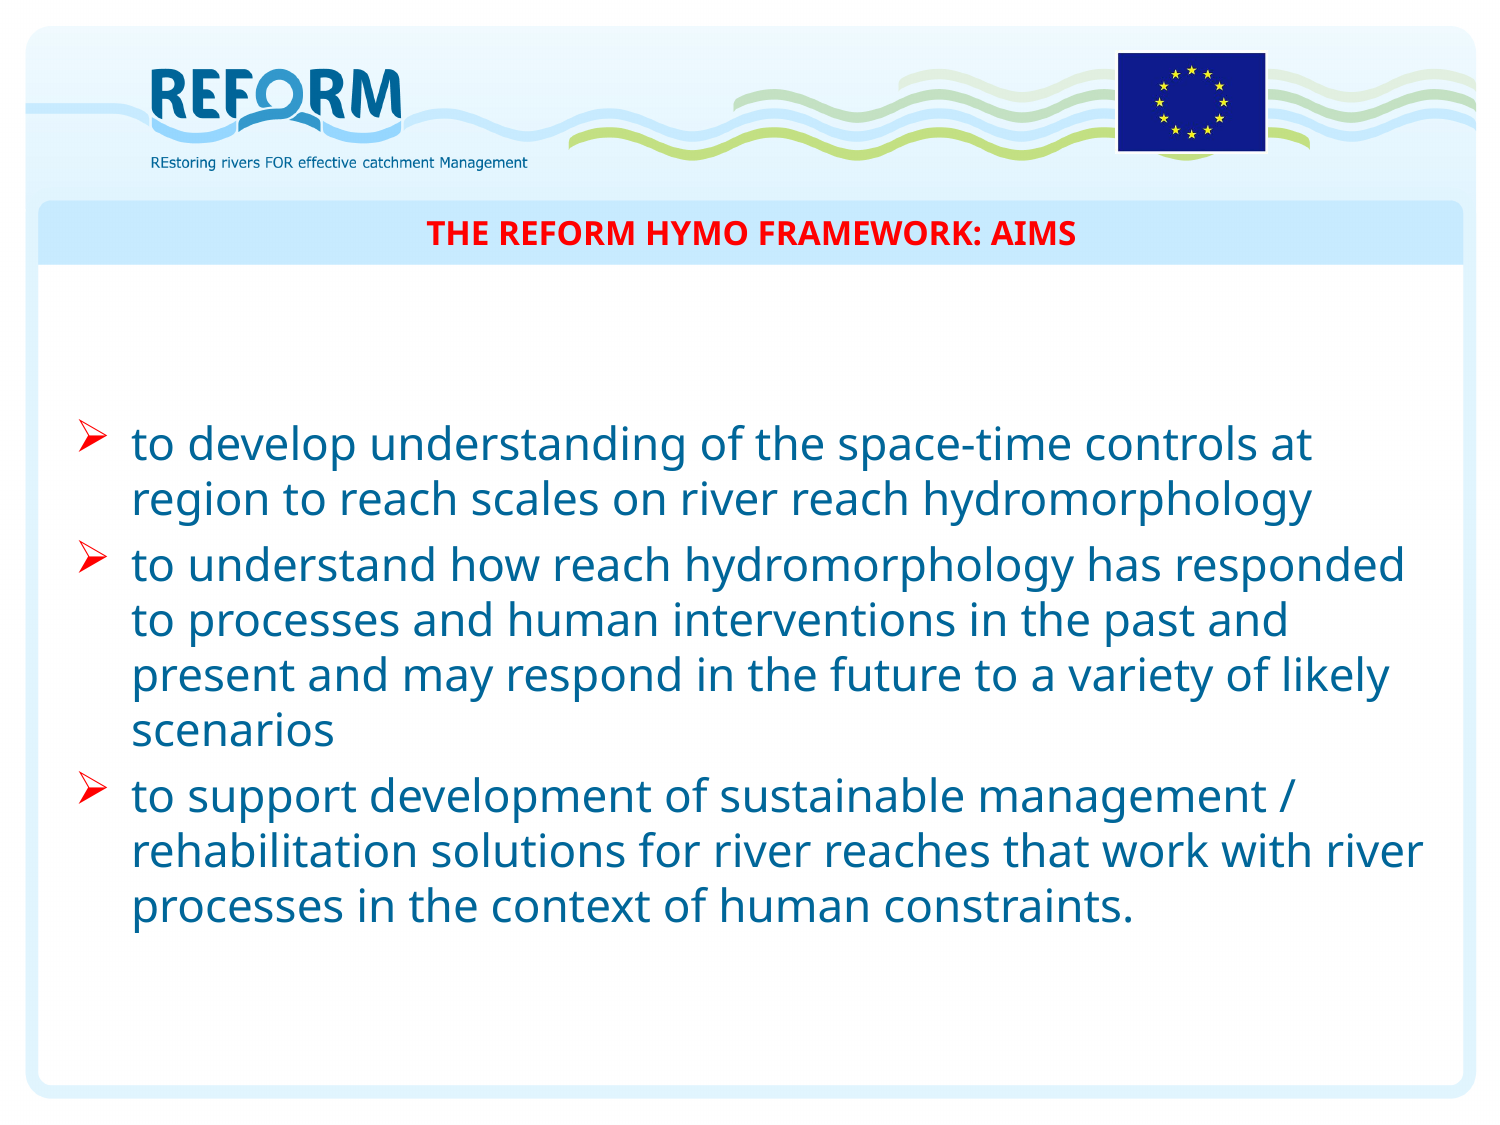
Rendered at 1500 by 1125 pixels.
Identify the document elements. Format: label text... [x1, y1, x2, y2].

text_box THE REFORM HYMO FRAMEWORK: AIMS [32, 205, 1472, 265]
text_box to develop understanding of the space-time controls at region to reach scales on river reach hydromorphology to understand how reach hydromorphology has responded to processes and human interventions in the past and present and may respond in the future to a variety of likely scenarios to support development of sustainable management / rehabilitation solutions for river reaches that work with river processes in the context of human constraints. [59, 407, 1442, 939]
picture [0, 0, 1500, 1125]
